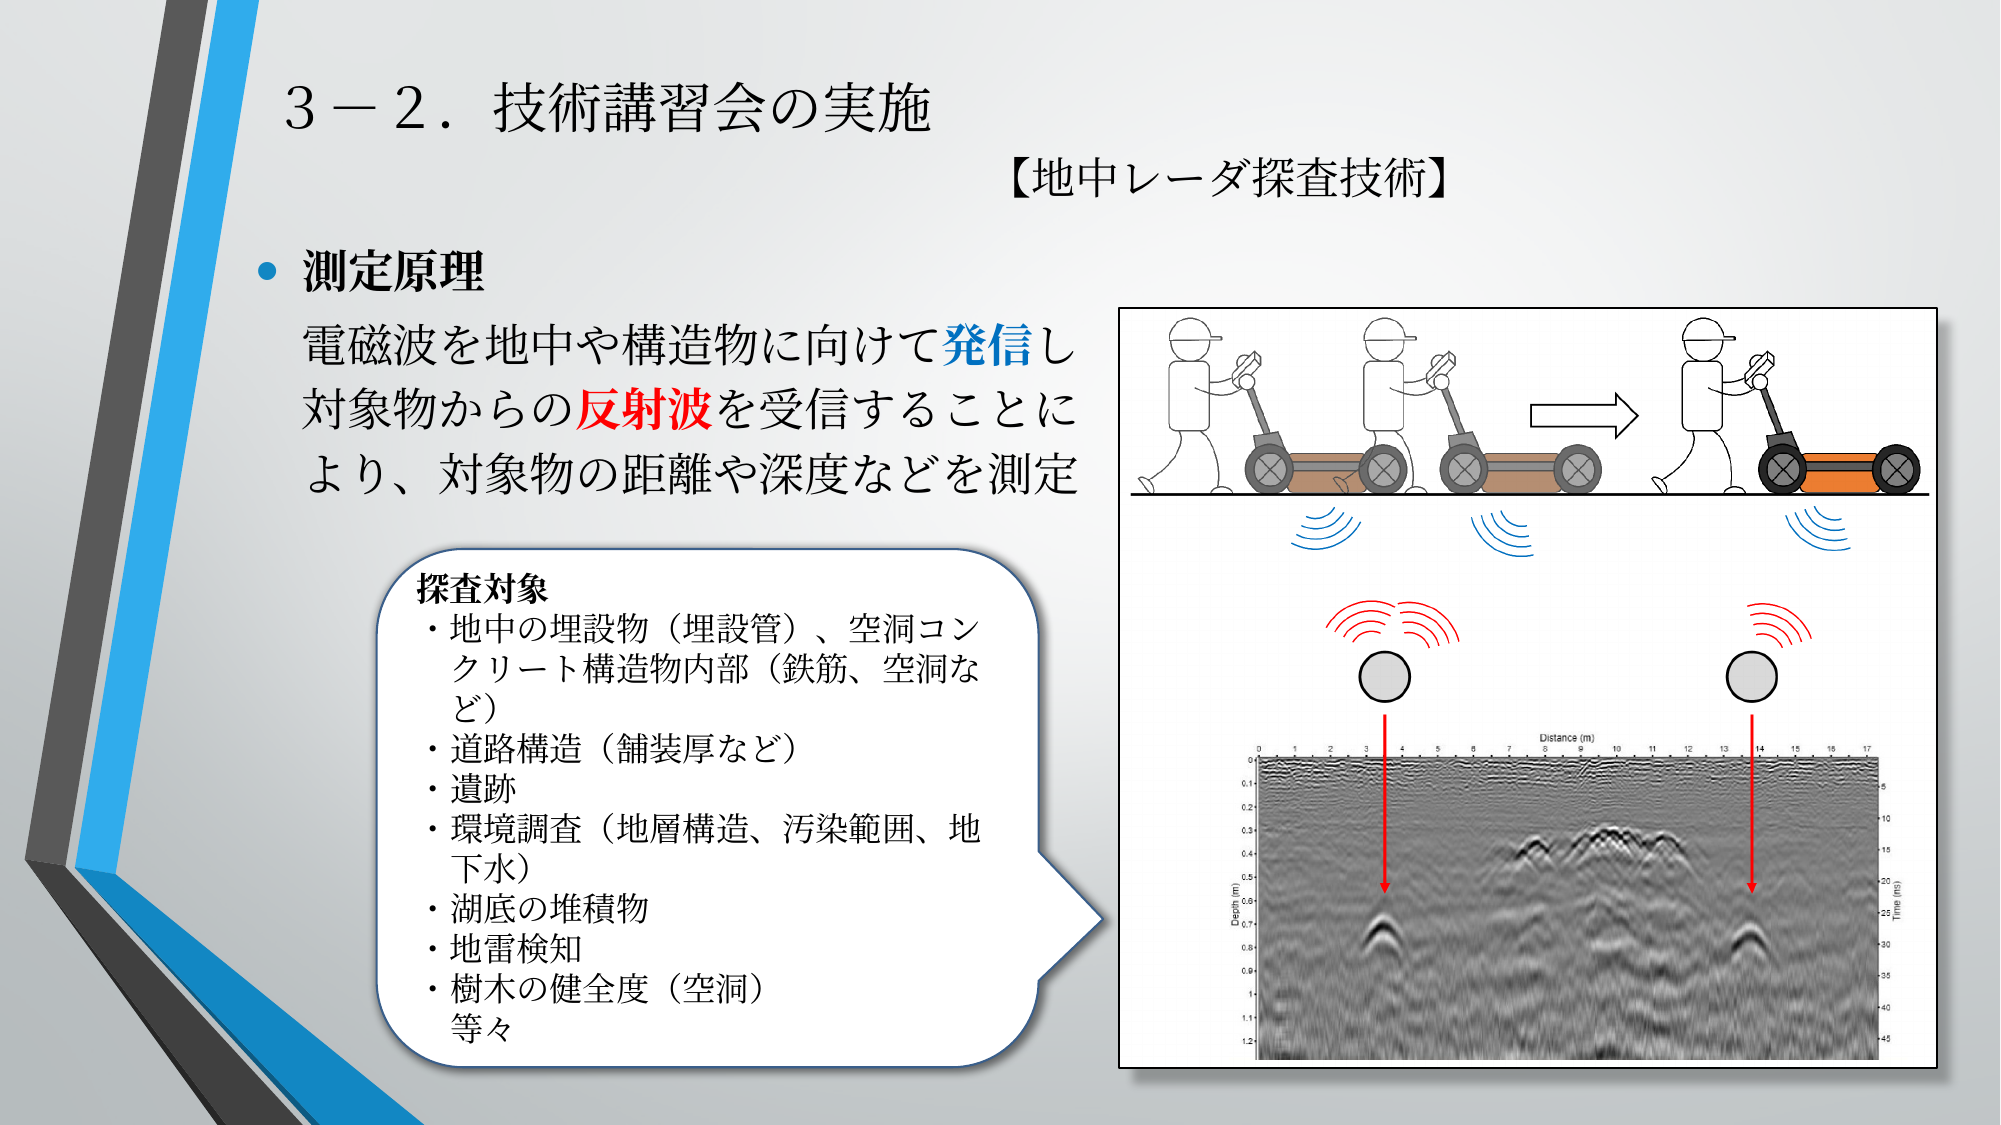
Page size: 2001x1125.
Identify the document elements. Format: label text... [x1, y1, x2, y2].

picture [1120, 309, 1936, 1068]
title ３－２．技術講習会の実施 【地中レーダ探査技術】 [257, 65, 2000, 214]
list 測定原理 [240, 207, 1310, 310]
text_box 電磁波を地中や構造物に向けて発信し 対象物からの反射波を受信することに より、対象物の距離や深度などを測定 [240, 309, 1104, 493]
text_box 探査対象 ・地中の埋設物（埋設管）、空洞コン クリート構造物内部（鉄筋、空洞な ど） ・道路構造（舗装厚など） ・遺跡 ・環境調査（地層構造、汚染範囲、地 下水） ・湖底の堆積物 ・地雷検知 ・樹木の健全度（空洞） 等々 [376, 548, 1104, 1068]
